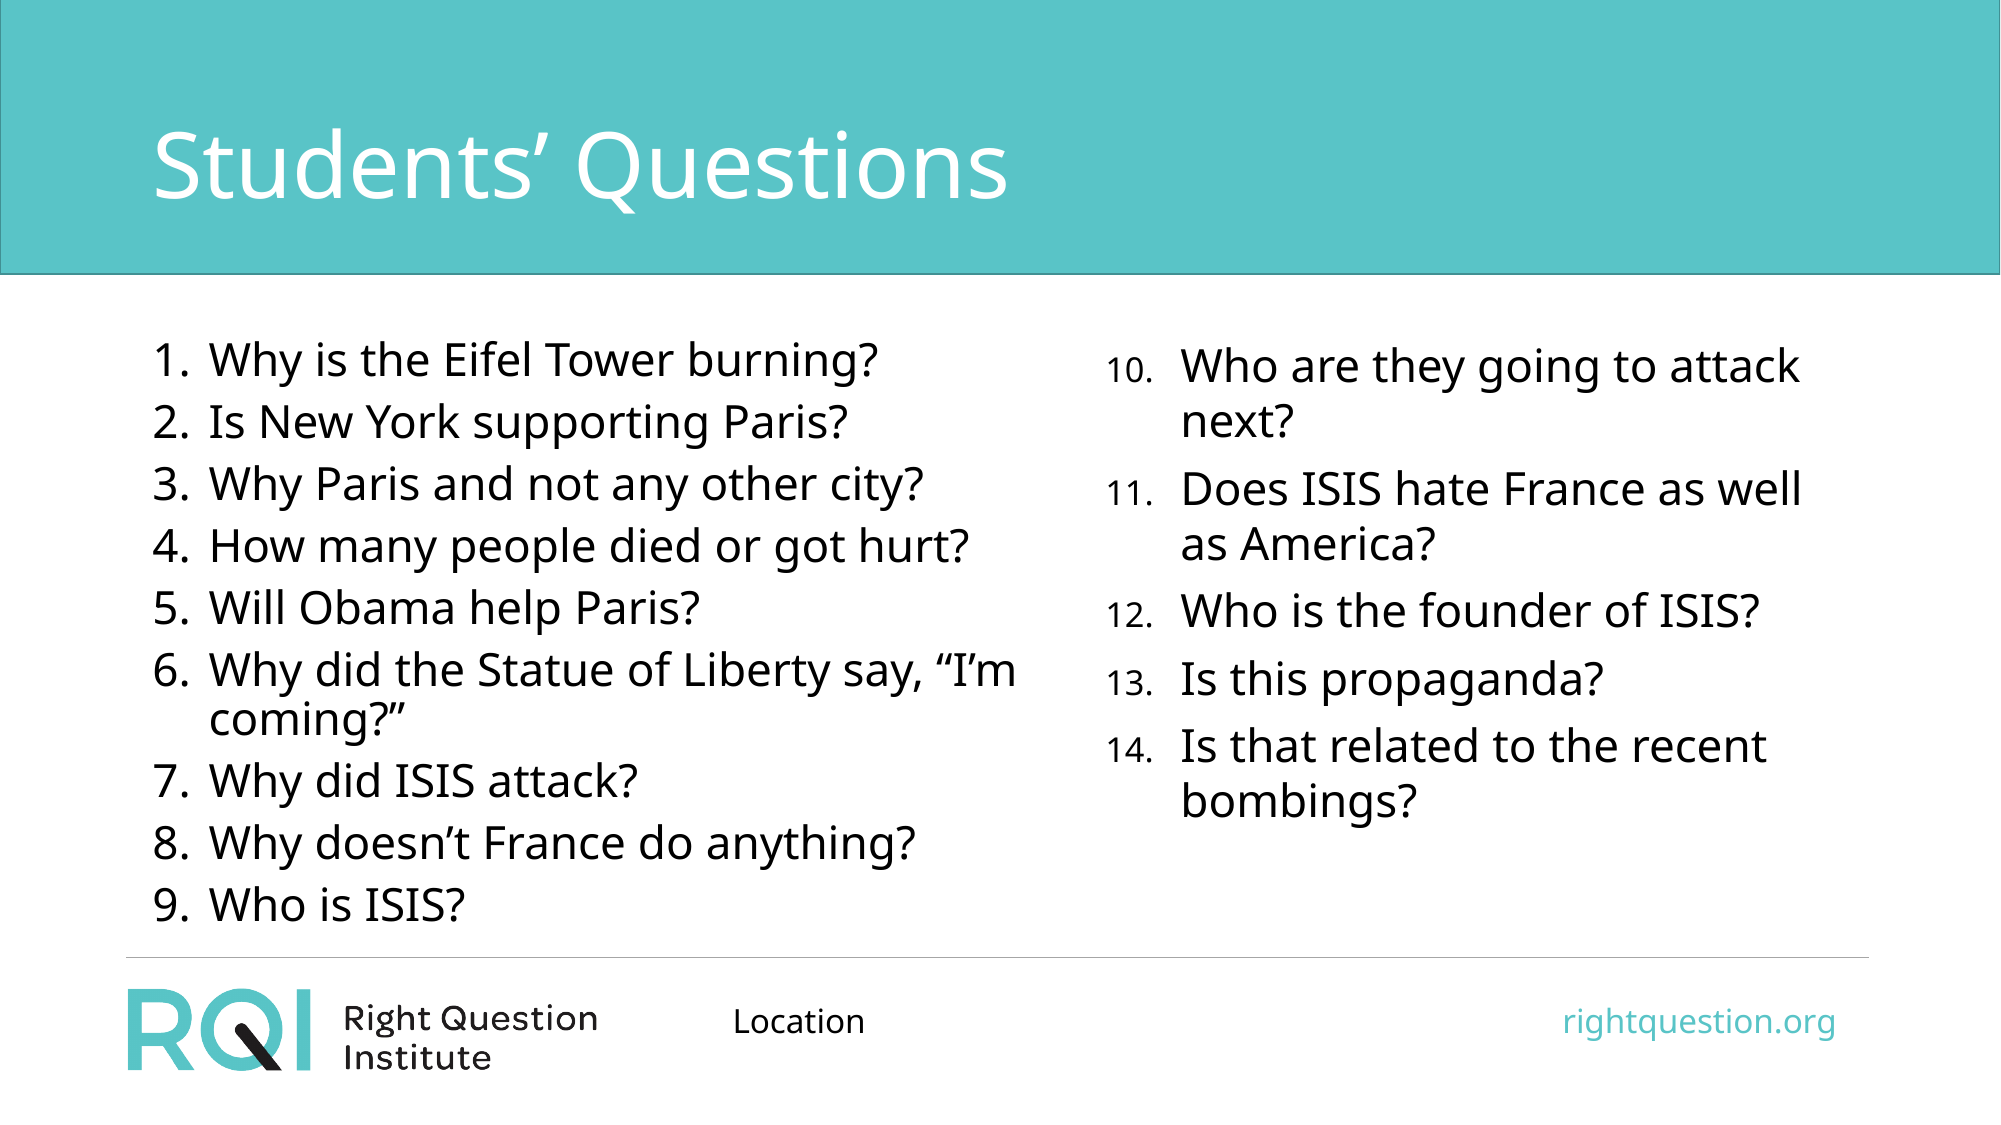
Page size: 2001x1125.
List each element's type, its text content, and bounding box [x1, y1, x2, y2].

list Why is the Eifel Tower burning? Is New York supporting Paris? Why Paris and not any other city? How many people died or got hurt? Will Obama help Paris? Why did the Statue of Liberty say, “I’m coming?” Why did ISIS attack? Why doesn’t France do anything? Who is ISIS? [137, 329, 1091, 1037]
title Students’ Questions [137, 59, 1863, 278]
text_box Who are they going to attack next? Does ISIS hate France as well as America? Who is the founder of ISIS? Is this propaganda? Is that related to the recent bombings? [1090, 329, 1863, 835]
picture [126, 987, 598, 1072]
